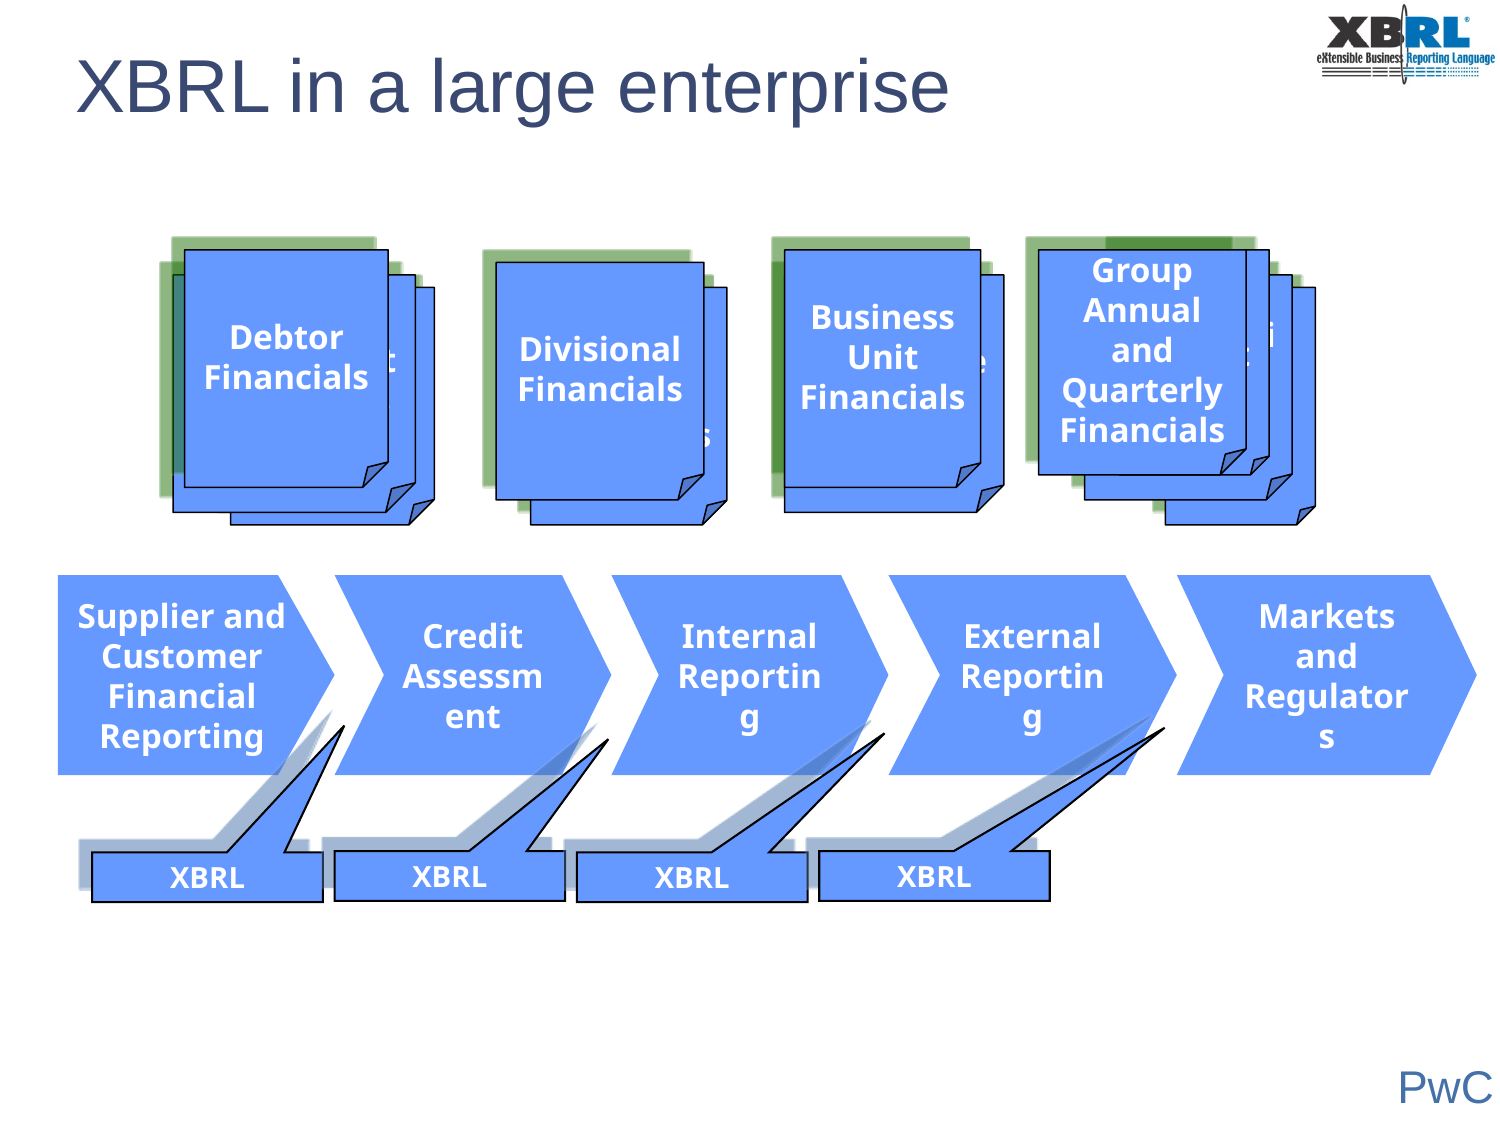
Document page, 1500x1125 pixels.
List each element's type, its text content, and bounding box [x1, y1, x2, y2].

text_box Business Unit Financials [784, 249, 981, 488]
text_box Group Annual and Quarterly Financials [1038, 249, 1247, 475]
text_box Internal Reporting [611, 575, 889, 776]
text_box Counterparty Financials [173, 274, 416, 513]
text_box XBRL [92, 725, 345, 903]
text_box Joint Venture Financials [530, 287, 727, 525]
text_box XBRL [334, 739, 609, 901]
text_box Credit Assessment [334, 575, 612, 776]
text_box Debtor Financials [184, 249, 389, 488]
text_box Call Reports [1222, 249, 1270, 475]
title XBRL in a large enterprise [0, 0, 1301, 213]
text_box Partnership Financials [1084, 274, 1293, 500]
text_box Management Reports [784, 274, 1004, 513]
text_box Tax Filings [1165, 287, 1316, 525]
text_box Portfolio Financials [230, 287, 435, 525]
text_box Divisional Financials [496, 262, 704, 500]
text_box Supplier and Customer Financial Reporting [57, 575, 335, 776]
text_box XBRL [576, 733, 885, 903]
text_box Markets and Regulators [1176, 575, 1477, 776]
picture [1312, 0, 1500, 89]
text_box External Reporting [888, 575, 1177, 776]
text_box XBRL [819, 727, 1165, 901]
